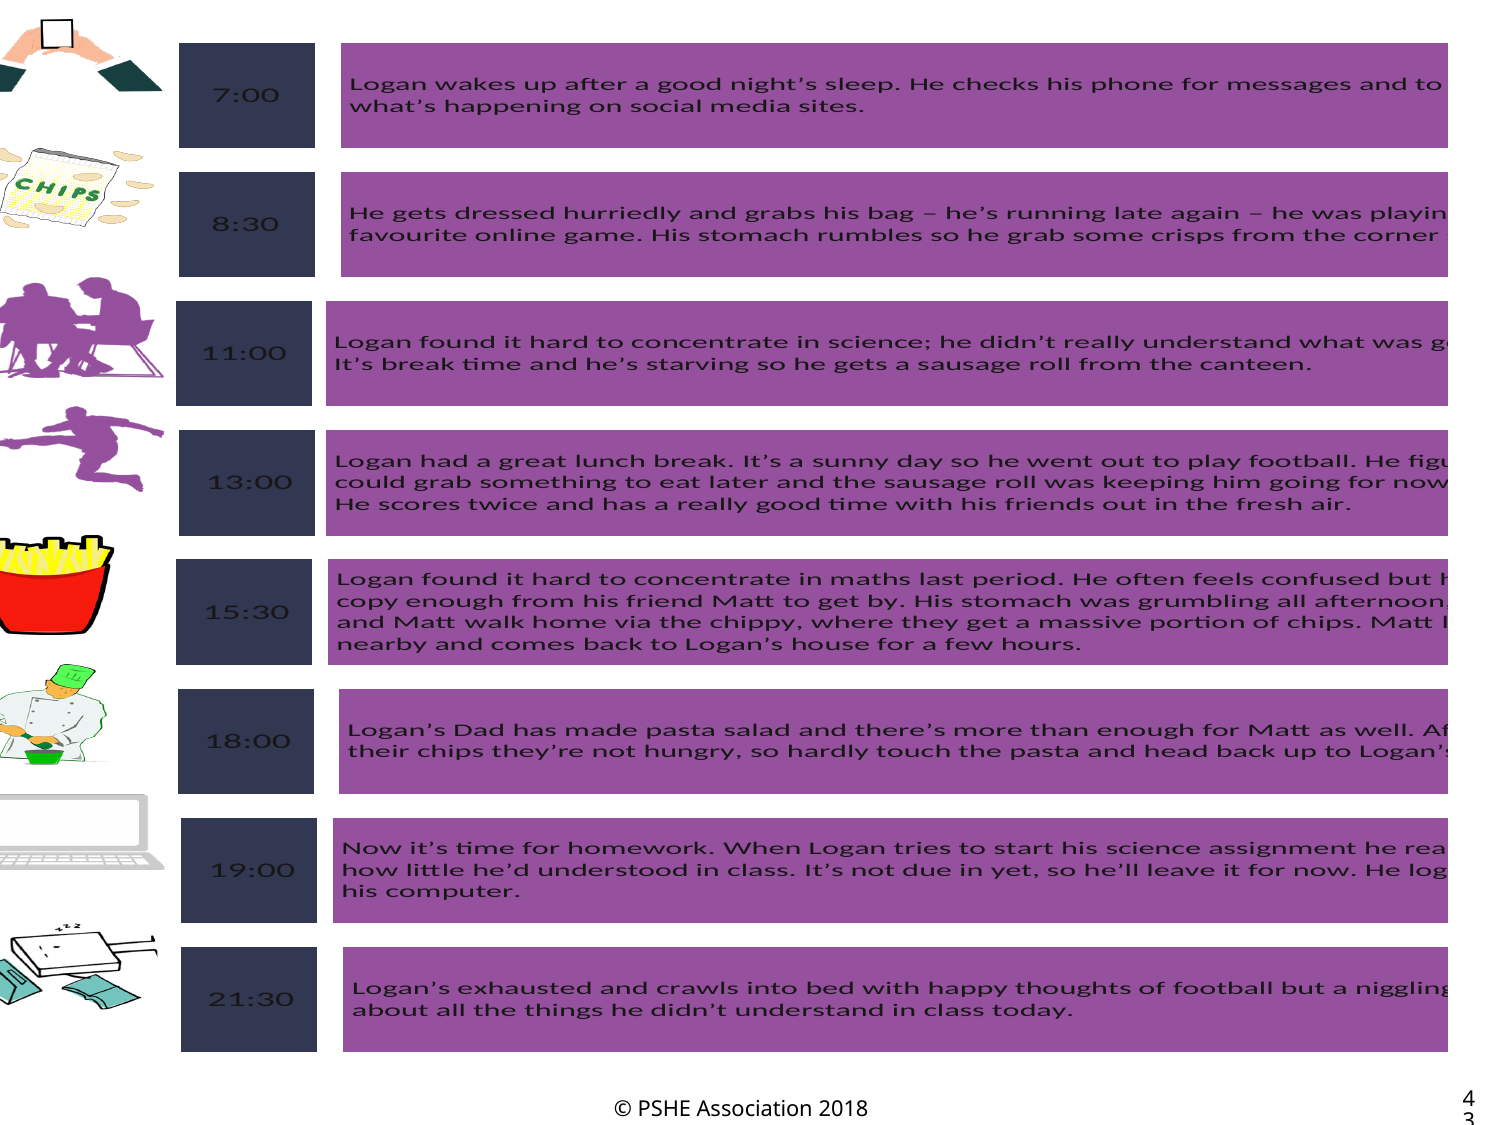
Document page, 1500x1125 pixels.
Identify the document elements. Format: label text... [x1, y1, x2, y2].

footer © PSHE Association 2018 [0, 1080, 1448, 1125]
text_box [0, 19, 1449, 1080]
slide_number 43 [1448, 1077, 1500, 1125]
